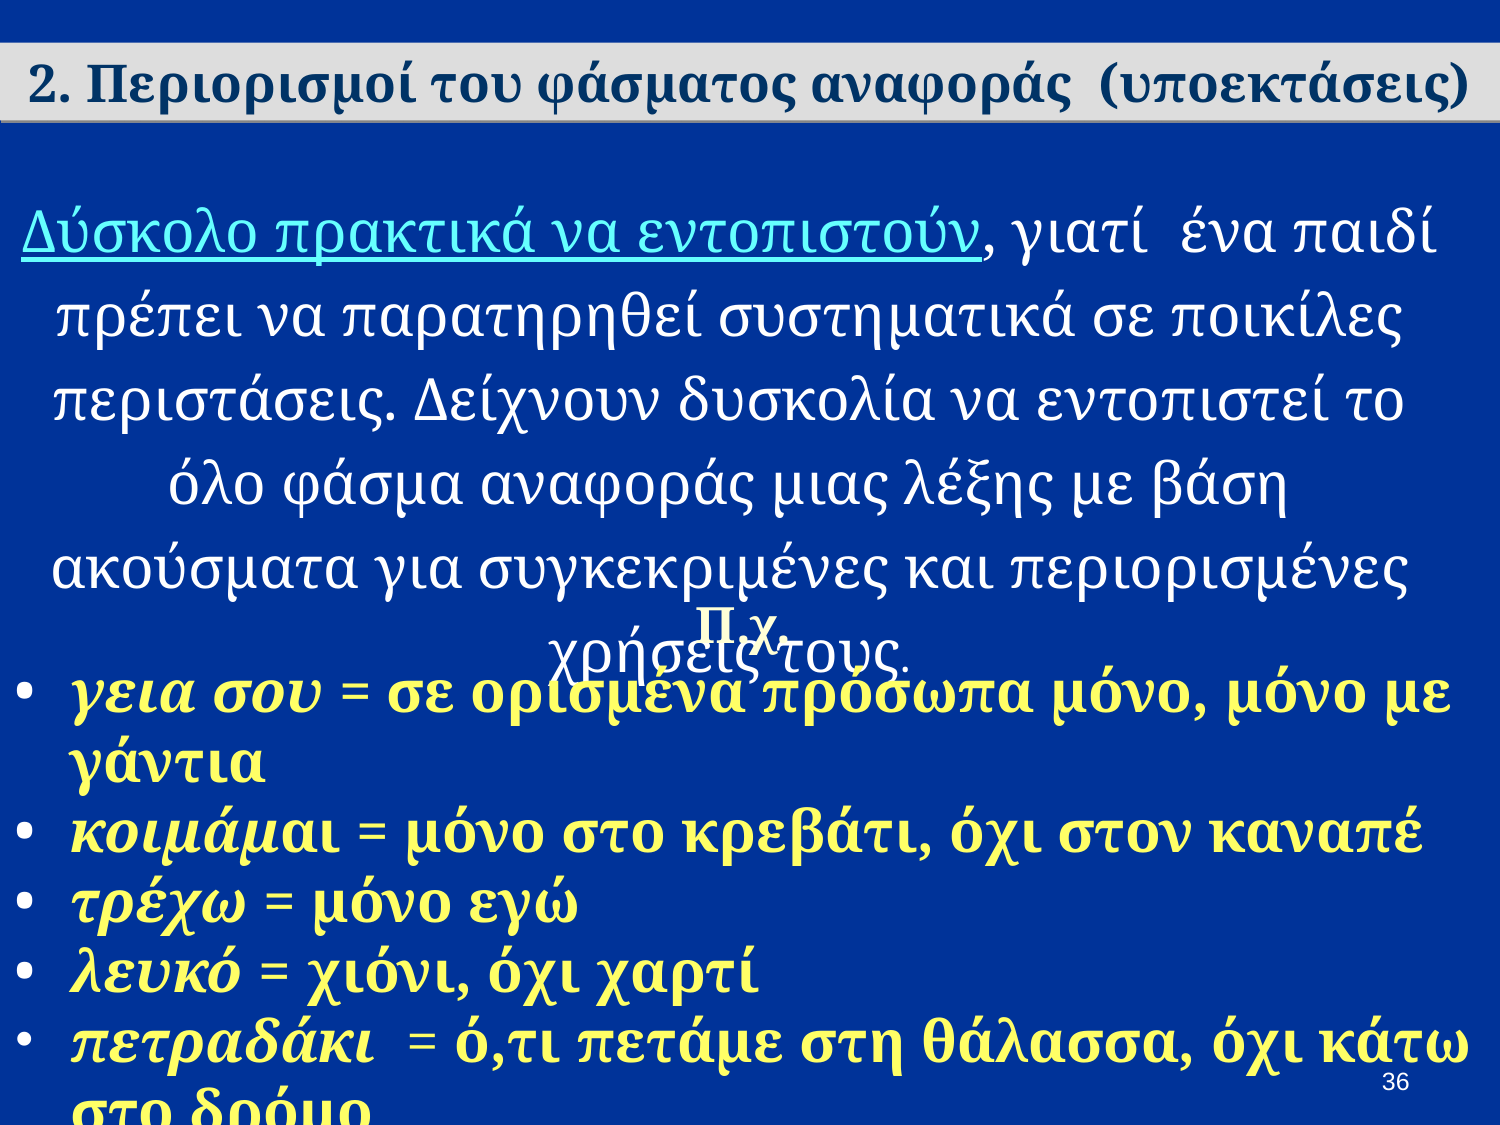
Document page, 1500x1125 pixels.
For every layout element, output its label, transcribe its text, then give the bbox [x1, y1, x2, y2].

text_box Δύσκολο πρακτικά να εντοπιστούν, γιατί ένα παιδί πρέπει να παρατηρηθεί συστηματικά σε ποικίλες περιστάσεις. Δείχνουν δυσκολία να εντοπιστεί το όλο φάσμα αναφοράς μιας λέξης με βάση ακούσματα για συγκεκριμένες και περιορισμένες χρήσεις τους. [0, 172, 1459, 586]
text_box Π.χ. γεια σου = σε ορισμένα πρόσωπα μόνο, μόνο με γάντια κοιμάμαι = μόνο στο κρεβάτι, όχι στον καναπέ τρέχω = μόνο εγώ λευκό = χιόνι, όχι χαρτί πετραδάκι = ό,τι πετάμε στη θάλασσα, όχι κάτω στο δρόμο [0, 586, 1500, 1125]
text_box 2. Περιορισμοί του φάσματος αναφοράς (υποεκτάσεις) [0, 42, 1500, 121]
